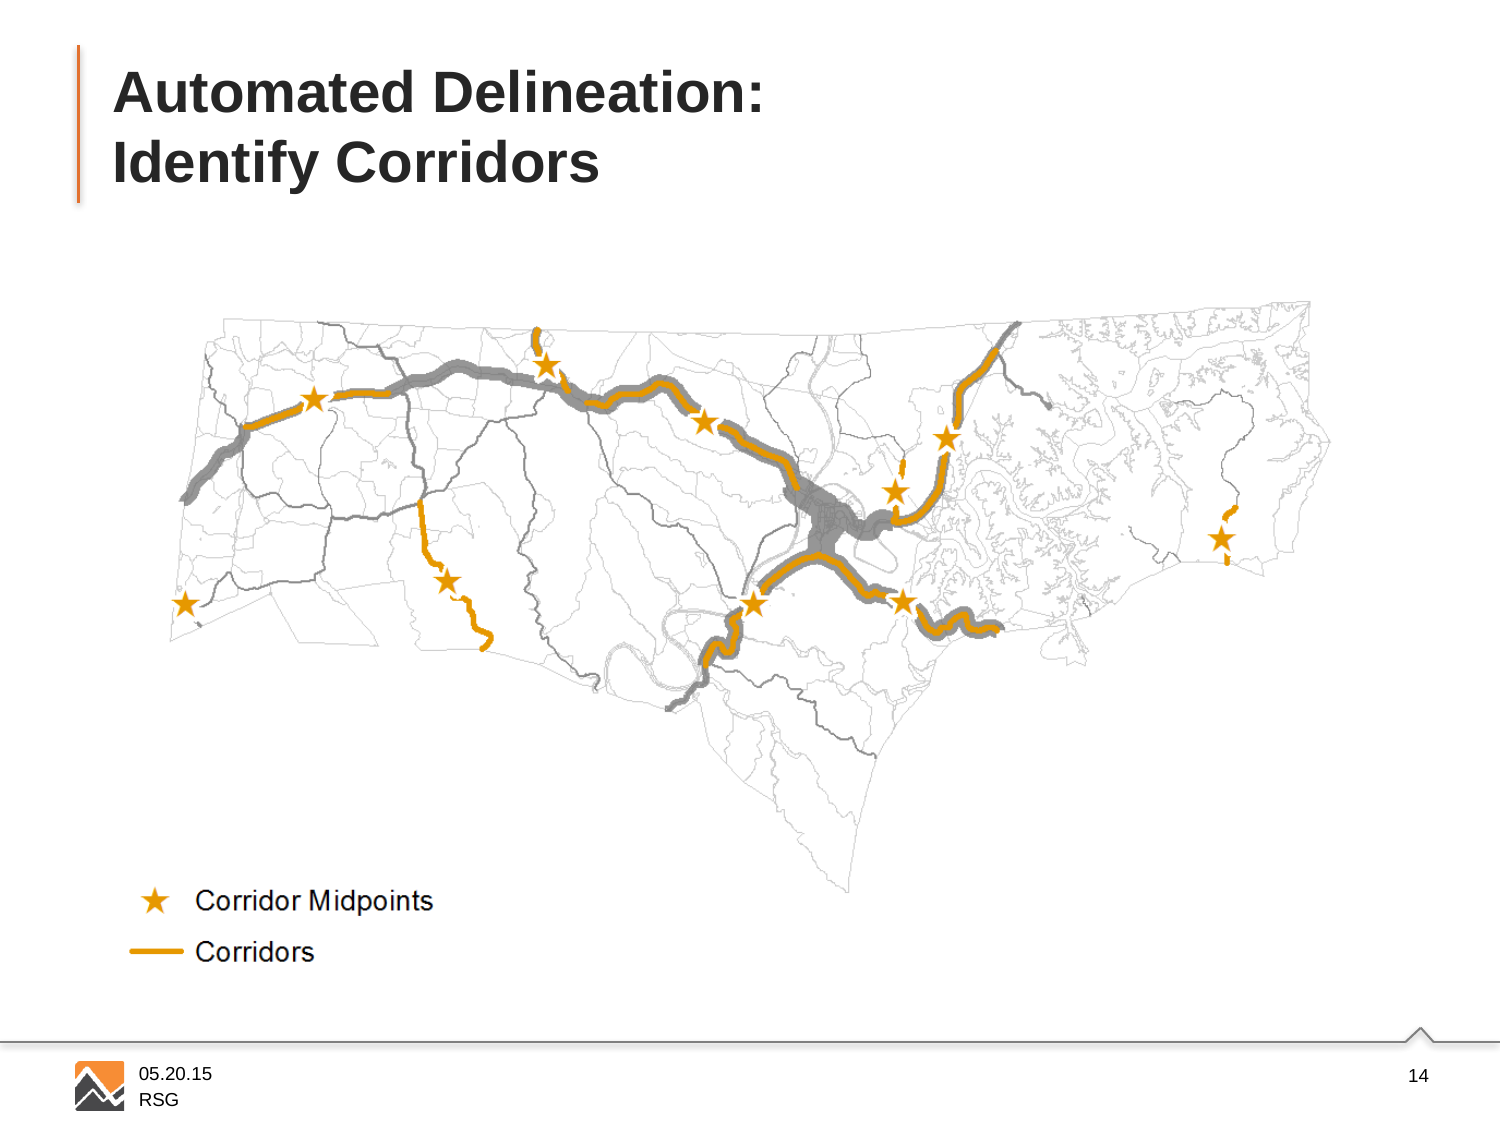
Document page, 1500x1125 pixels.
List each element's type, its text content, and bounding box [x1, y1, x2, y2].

title Automated Delineation: Identify Corridors [97, 45, 1425, 203]
picture [112, 203, 1388, 989]
